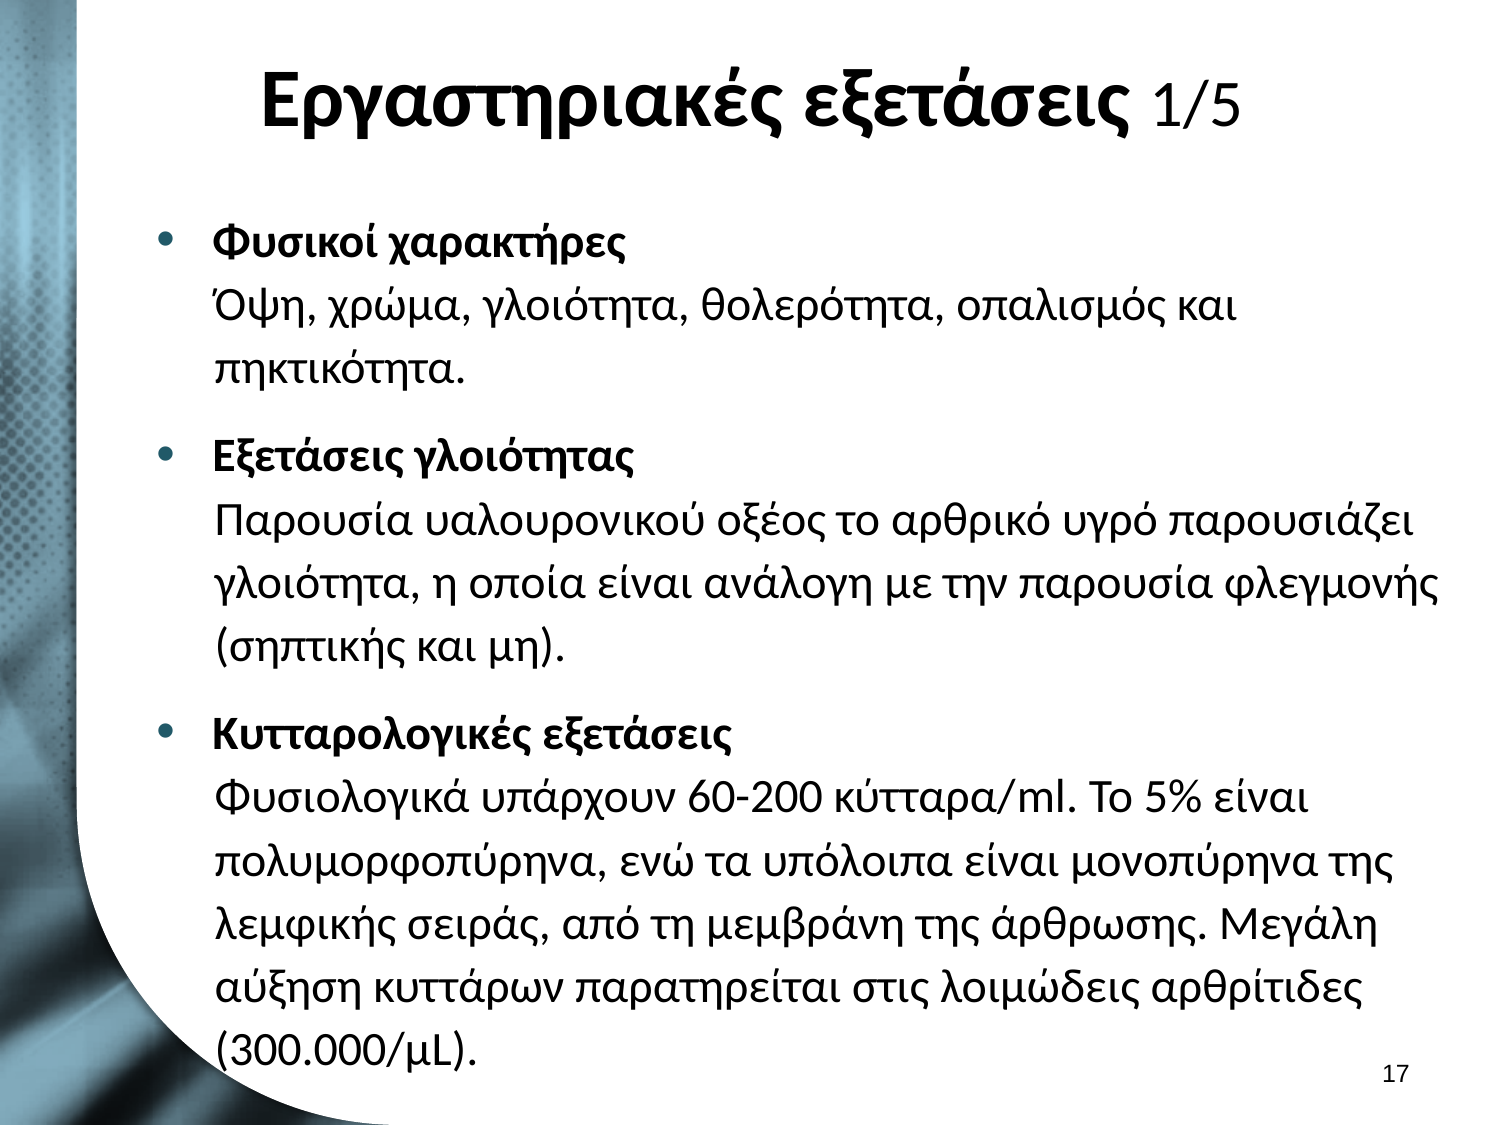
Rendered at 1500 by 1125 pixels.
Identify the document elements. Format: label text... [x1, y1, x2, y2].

title Εργαστηριακές εξετάσεις 1/5 [76, 19, 1427, 169]
slide_number 16 [1074, 1042, 1425, 1103]
list Φυσικοί χαρακτήρες Όψη, χρώμα, γλοιότητα, θολερότητα, οπαλισμός και πηκτικότητα. Εξετάσεις γλοιότητας Παρουσία υαλουρονικού οξέος το αρθρικό υγρό παρουσιάζει γλοιότητα, η οποία είναι ανάλογη με την παρουσία φλεγμονής (σηπτικής και μη). Κυτταρολογικές εξετάσεις Φυσιολογικά υπάρχουν 60-200 κύτταρα/ml. Το 5% είναι πολυμορφοπύρηνα, ενώ τα υπόλοιπα είναι μονοπύρηνα της λεμφικής σειράς, από τη μεμβράνη της άρθρωσης. Μεγάλη αύξηση κυττάρων παρατηρείται στις λοιμώδεις αρθρίτιδες (300.000/μL). [141, 196, 1500, 1012]
